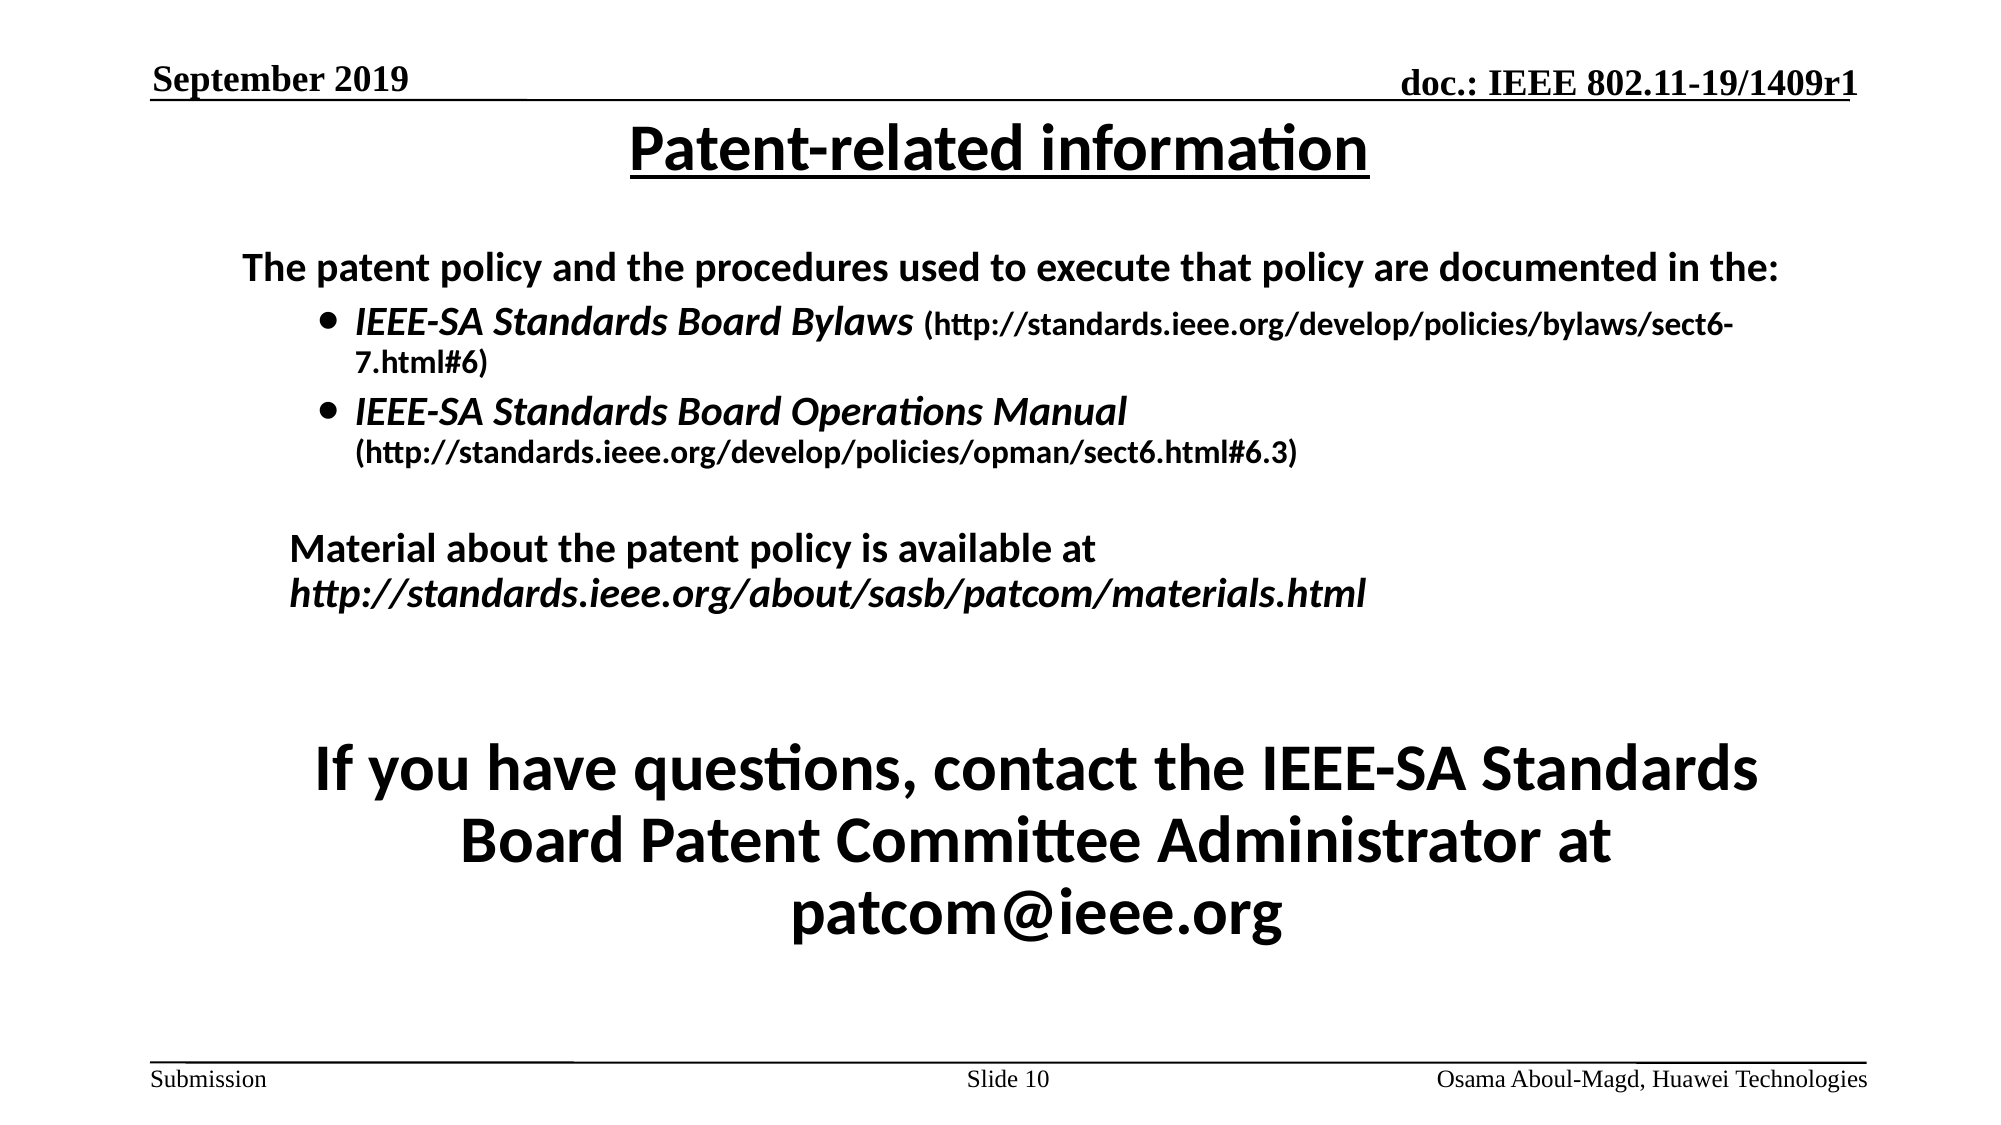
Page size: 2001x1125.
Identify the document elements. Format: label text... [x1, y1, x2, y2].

slide_number Slide 10 [950, 1061, 1067, 1123]
list The patent policy and the procedures used to execute that policy are documented in the: IEEE-SA Standards Board Bylaws (http://standards.ieee.org/develop/policies/bylaws/sect6-7.html#6) IEEE-SA Standards Board Operations Manual (http://standards.ieee.org/develop/policies/opman/sect6.html#6.3) Material about the patent policy is available at http://standards.ieee.org/about/sasb/patcom/materials.html If you have questions, contact the IEEE-SA Standards Board Patent Committee Administrator at patcom@ieee.org [152, 237, 1801, 913]
footer Osama Aboul-Magd, Huawei Technologies [1171, 1061, 1869, 1093]
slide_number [152, 54, 563, 100]
title Patent-related information [362, 112, 1638, 176]
